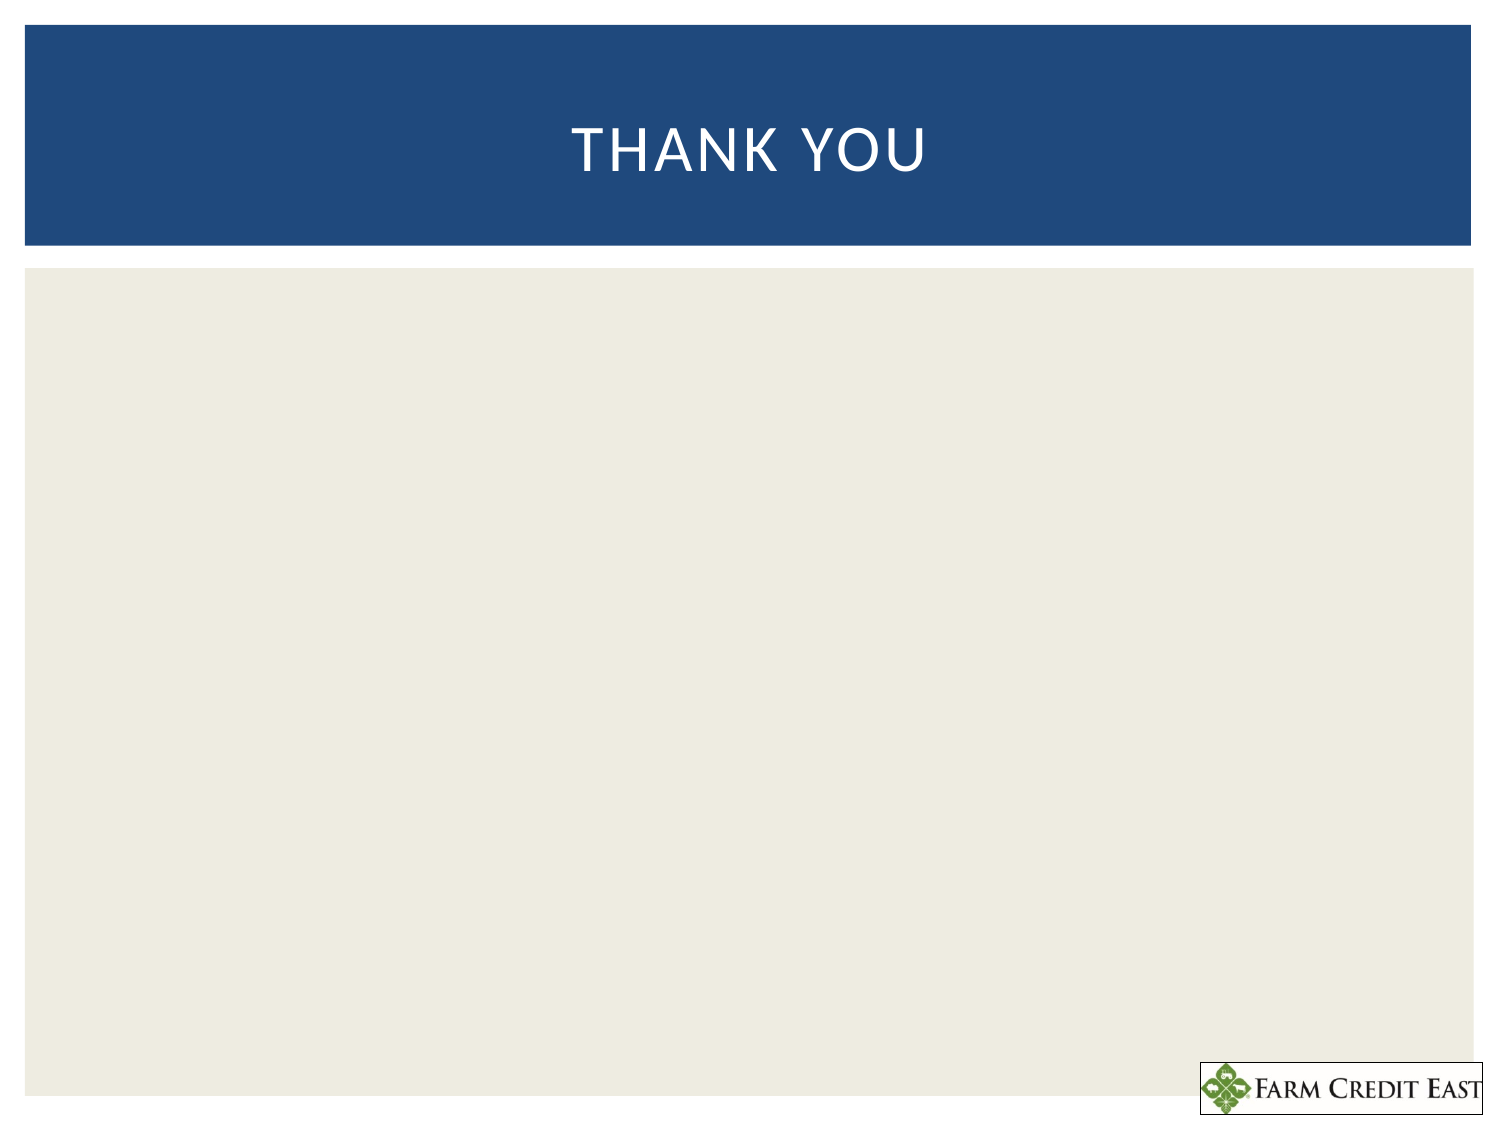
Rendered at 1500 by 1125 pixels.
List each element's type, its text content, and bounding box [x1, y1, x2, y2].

title Thank you [62, 58, 1438, 232]
picture [1199, 1062, 1483, 1116]
